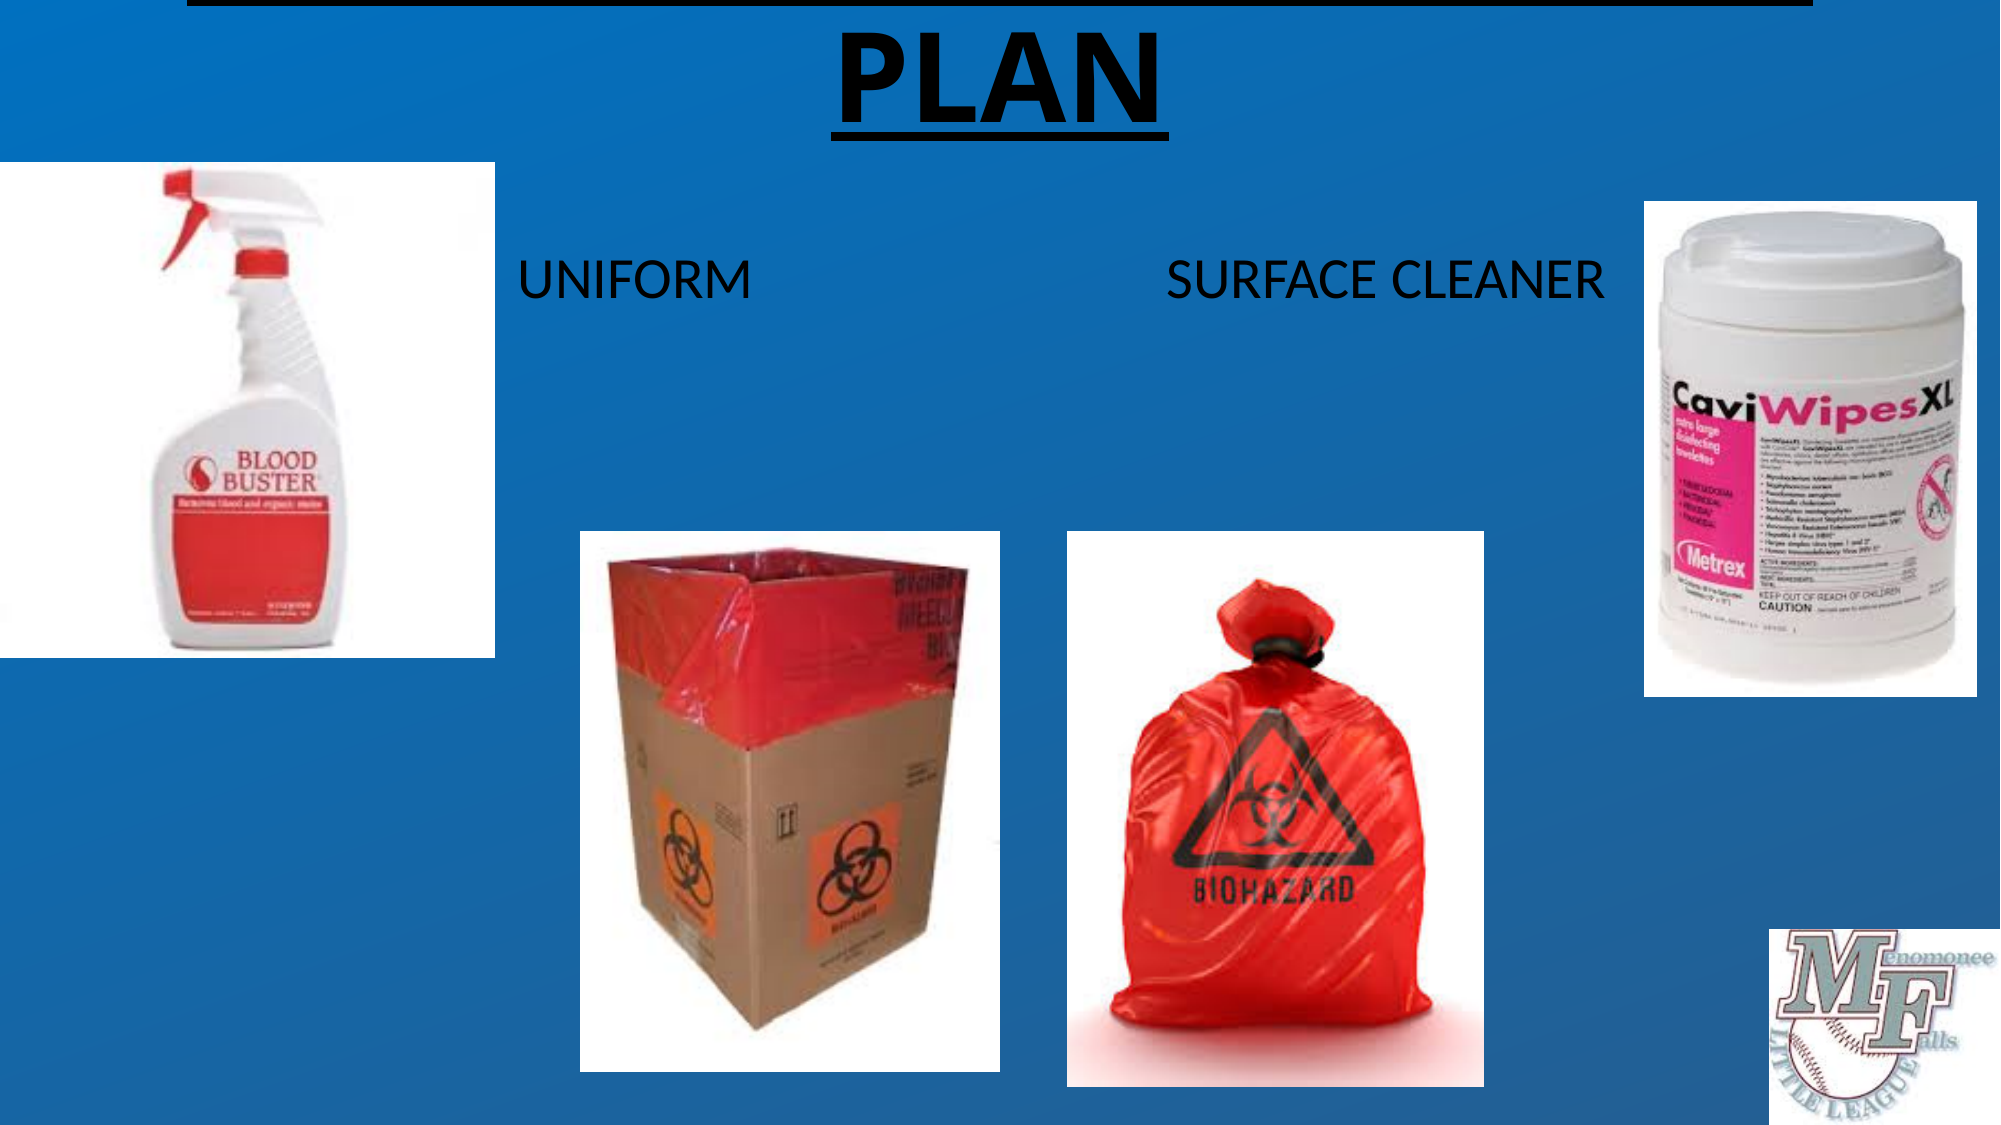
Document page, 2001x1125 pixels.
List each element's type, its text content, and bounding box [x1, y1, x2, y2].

subtitle UNIFORM SURFACE CLEANER [0, 156, 2000, 930]
picture [1644, 201, 1977, 697]
picture [580, 531, 1000, 1072]
title BLOOD BORNE PATHOGEN PLAN [0, 0, 2000, 156]
picture [1769, 929, 2000, 1125]
picture [0, 162, 495, 658]
picture [1067, 531, 1484, 1087]
